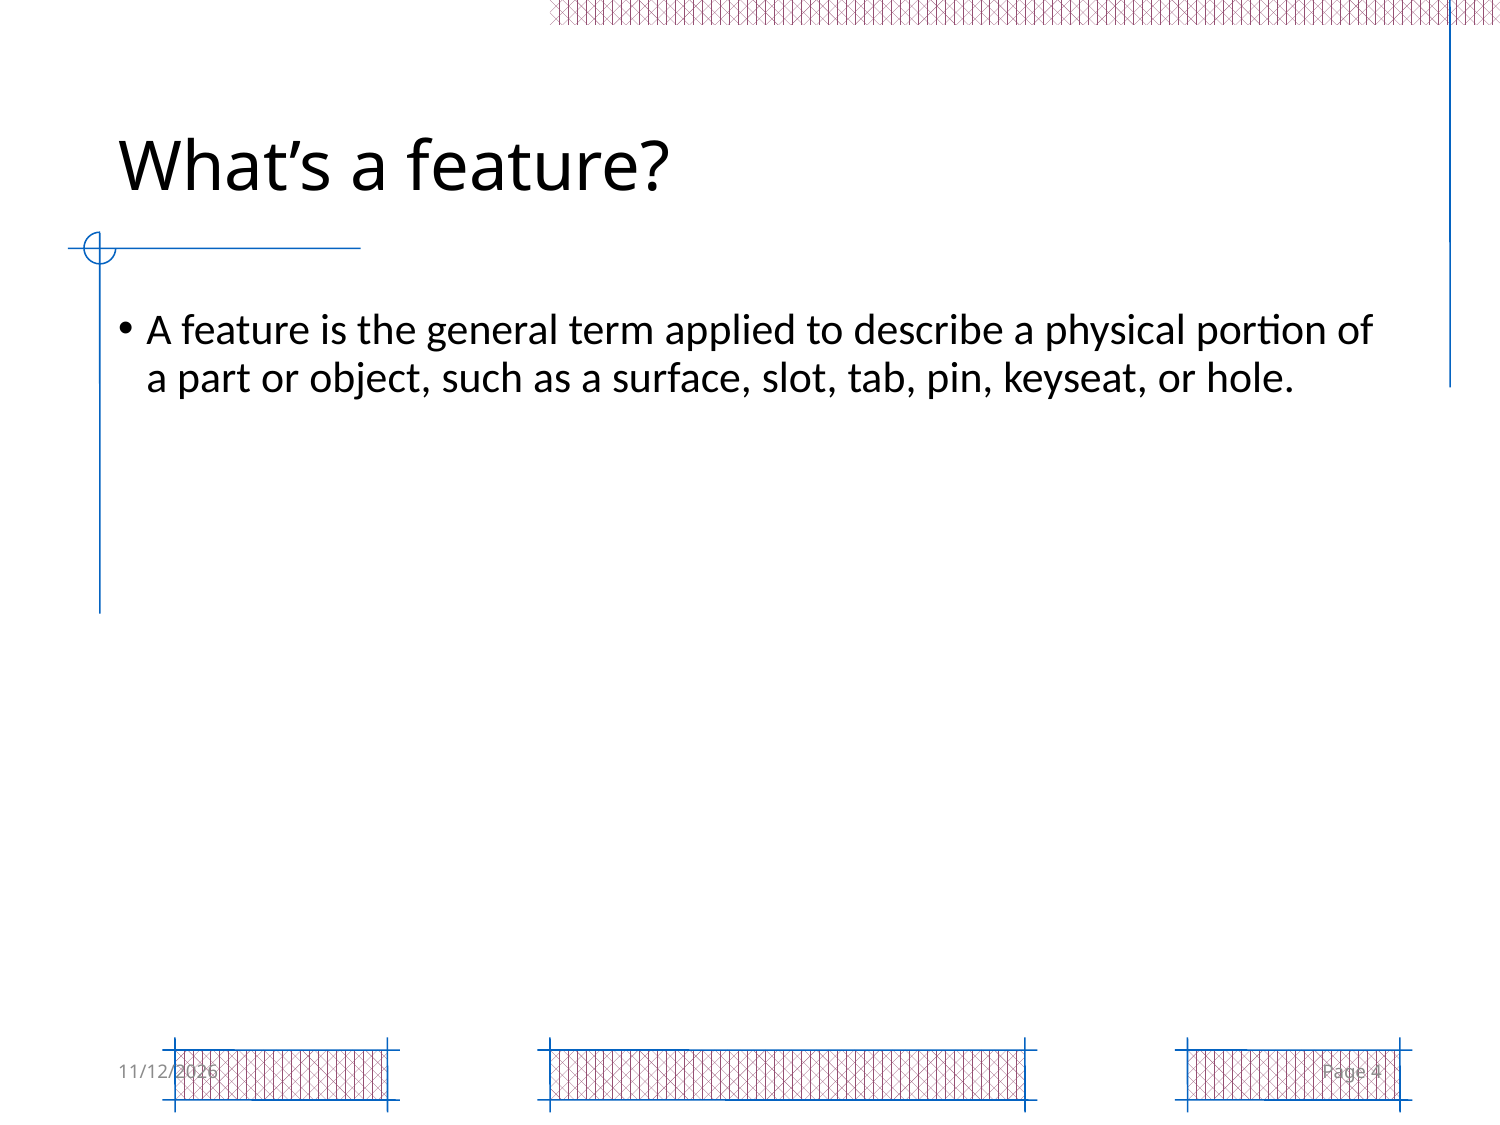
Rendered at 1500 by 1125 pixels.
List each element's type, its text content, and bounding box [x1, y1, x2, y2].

list A feature is the general term applied to describe a physical portion of a part or object, such as a surface, slot, tab, pin, keyseat, or hole. [103, 299, 1397, 1014]
slide_number Page 4 [1059, 1042, 1397, 1103]
title What’s a feature? [103, 59, 1397, 278]
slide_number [103, 1042, 441, 1103]
